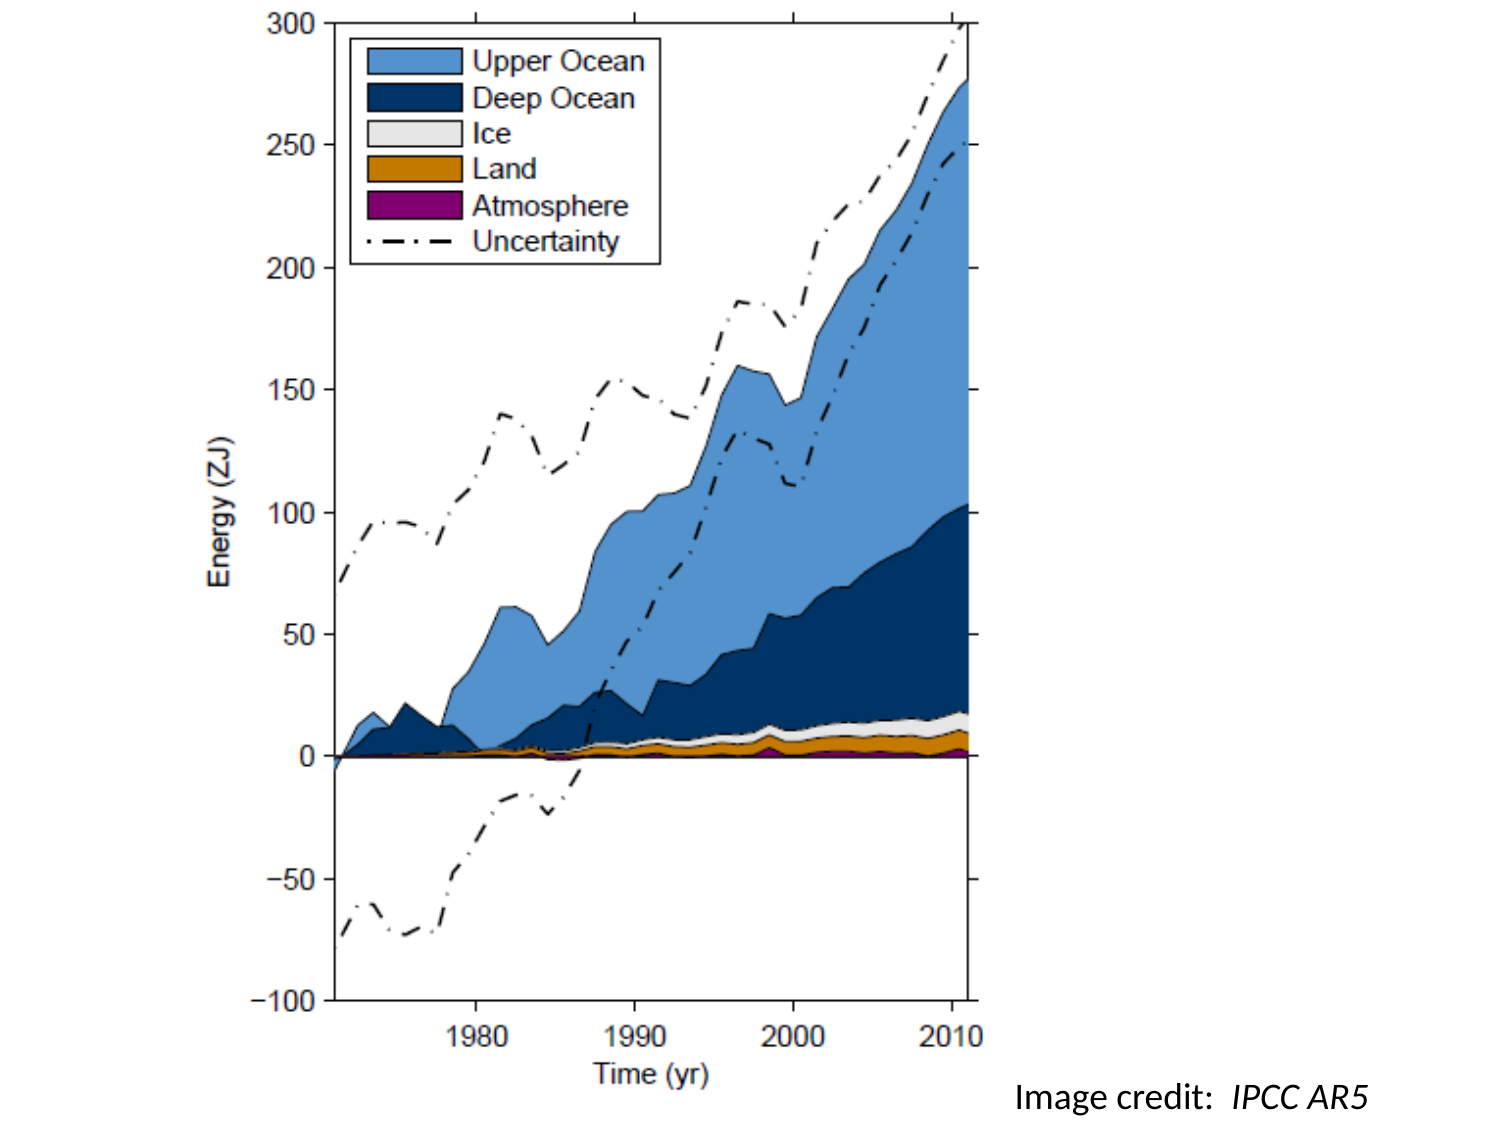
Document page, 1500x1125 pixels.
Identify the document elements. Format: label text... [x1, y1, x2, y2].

text_box Image credit: IPCC AR5 [999, 1064, 1438, 1125]
picture [99, 0, 1130, 1101]
